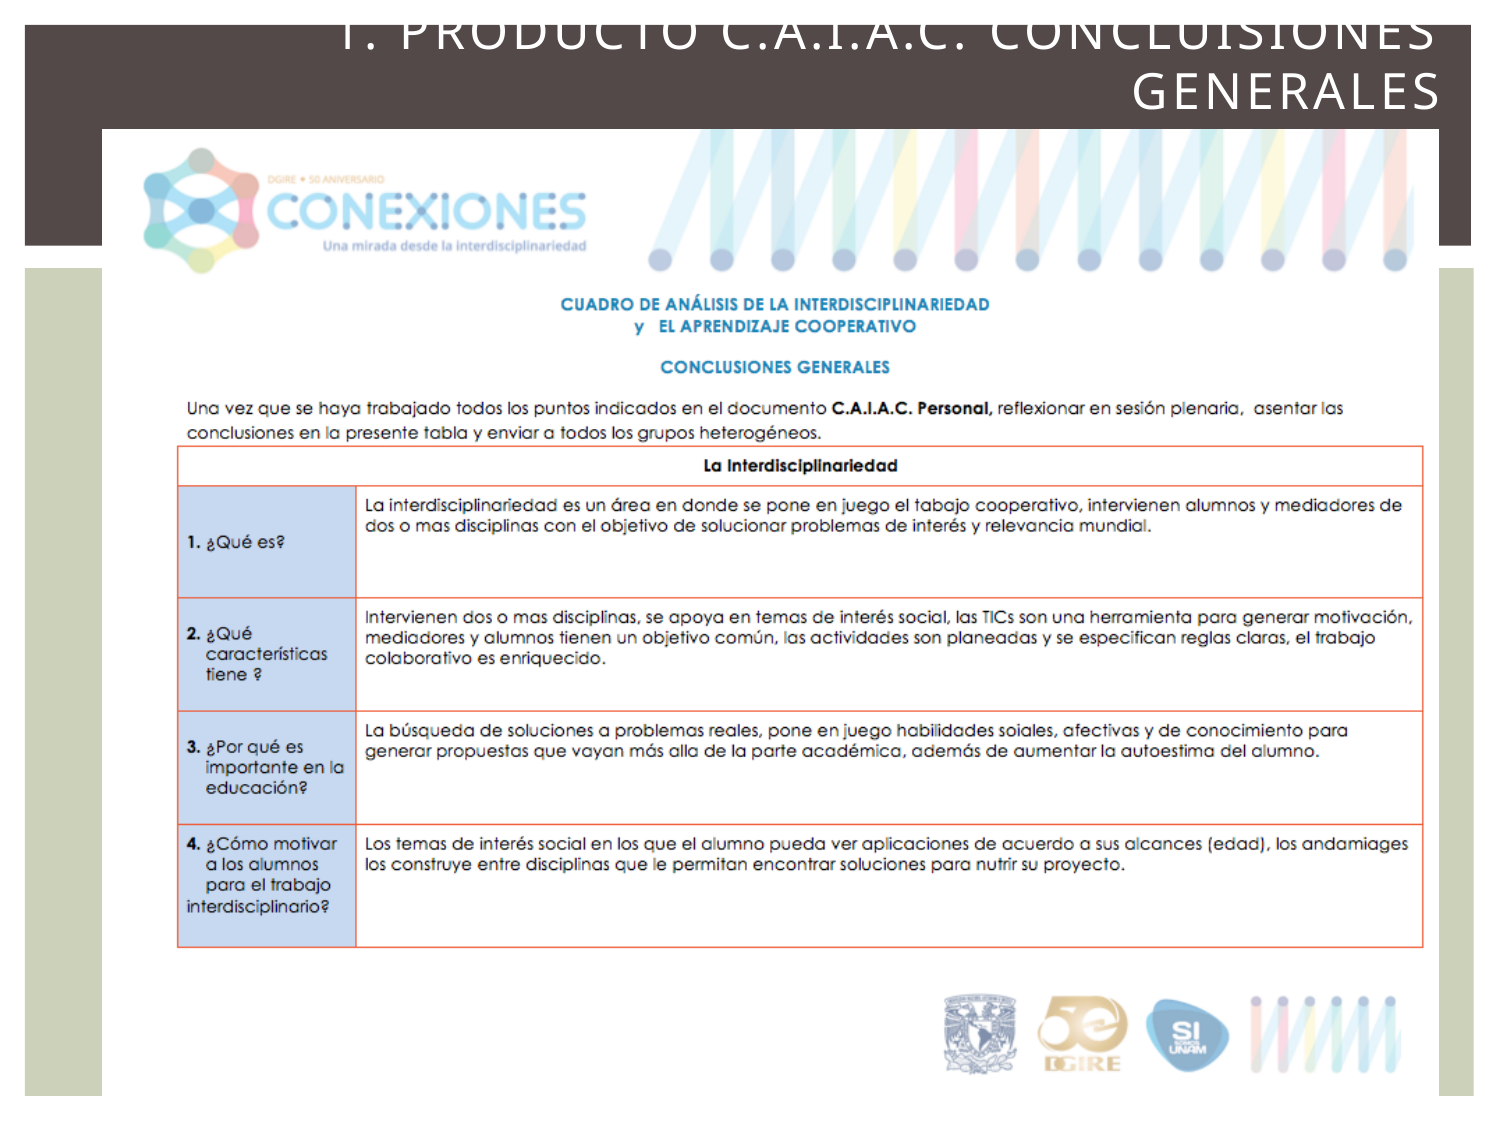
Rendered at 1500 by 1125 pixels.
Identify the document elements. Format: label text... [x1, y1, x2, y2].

title 1. Producto C.A.I.A.C. Concluisiones generales [45, 26, 1455, 93]
picture [101, 129, 1439, 1097]
